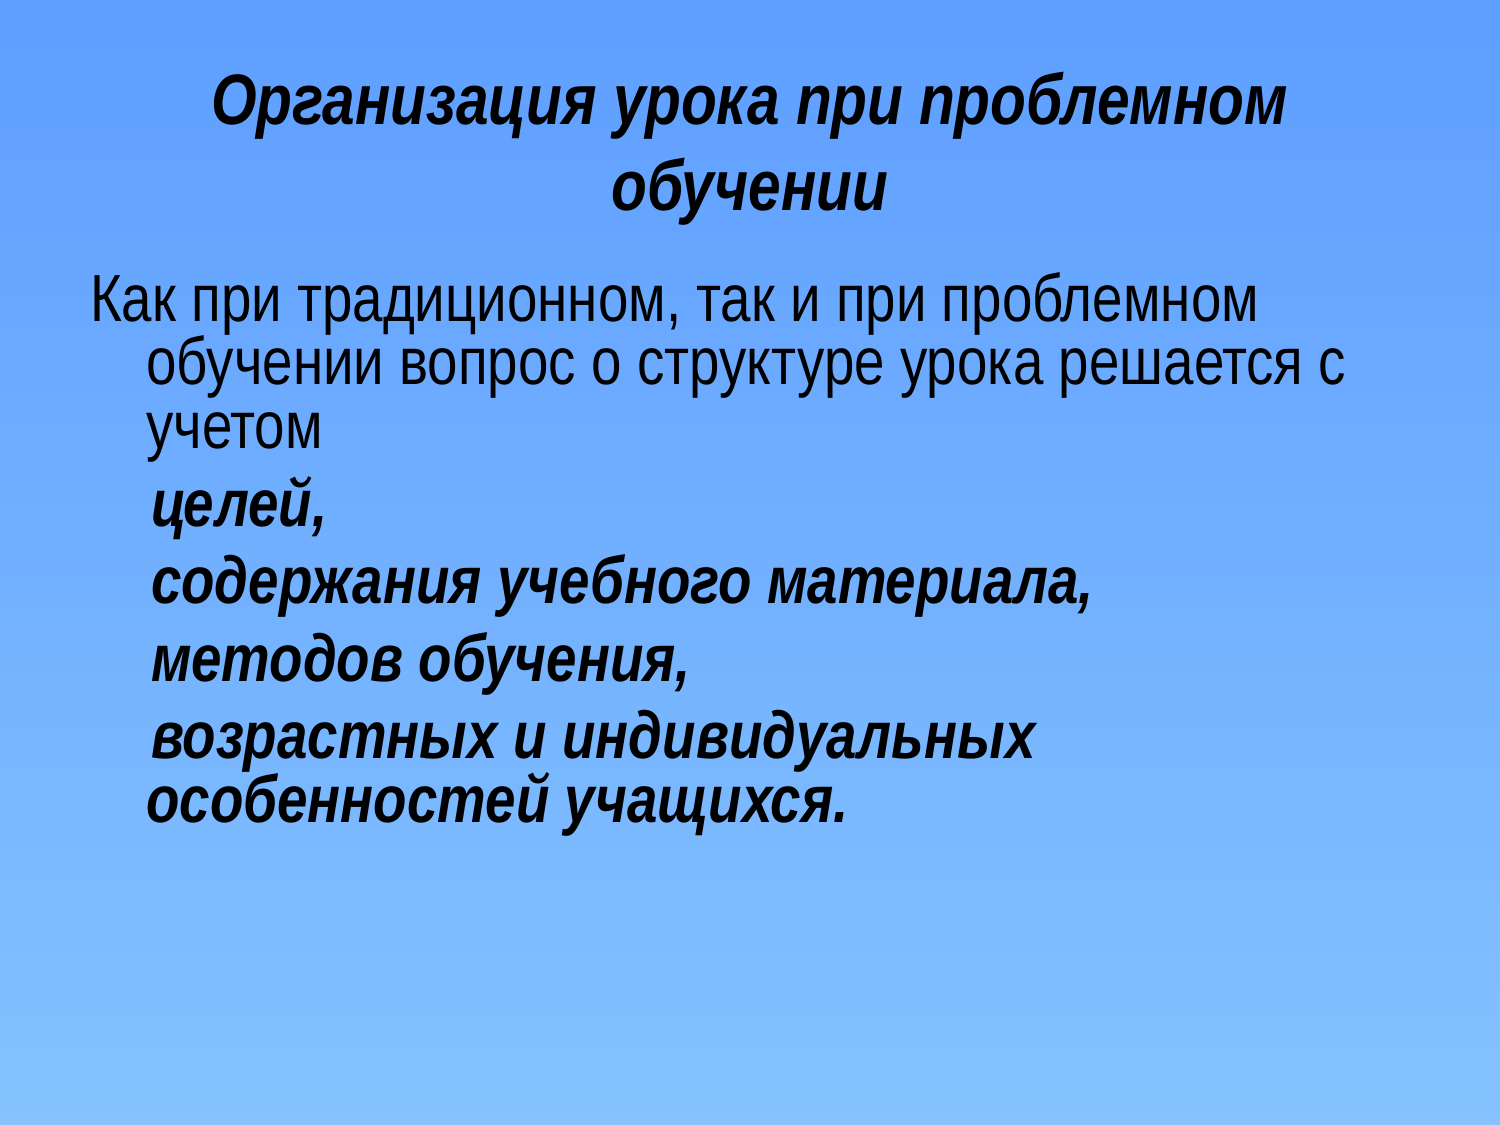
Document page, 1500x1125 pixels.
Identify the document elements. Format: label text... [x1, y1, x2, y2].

title Организация урока при проблемном обучении [75, 45, 1425, 233]
list Как при традиционном, так и при проблемном обучении вопрос о структуре урока решается с учетом целей, содержания учебного материала, методов обучения, возрастных и индивидуальных особенностей учащихся. [75, 262, 1425, 1005]
